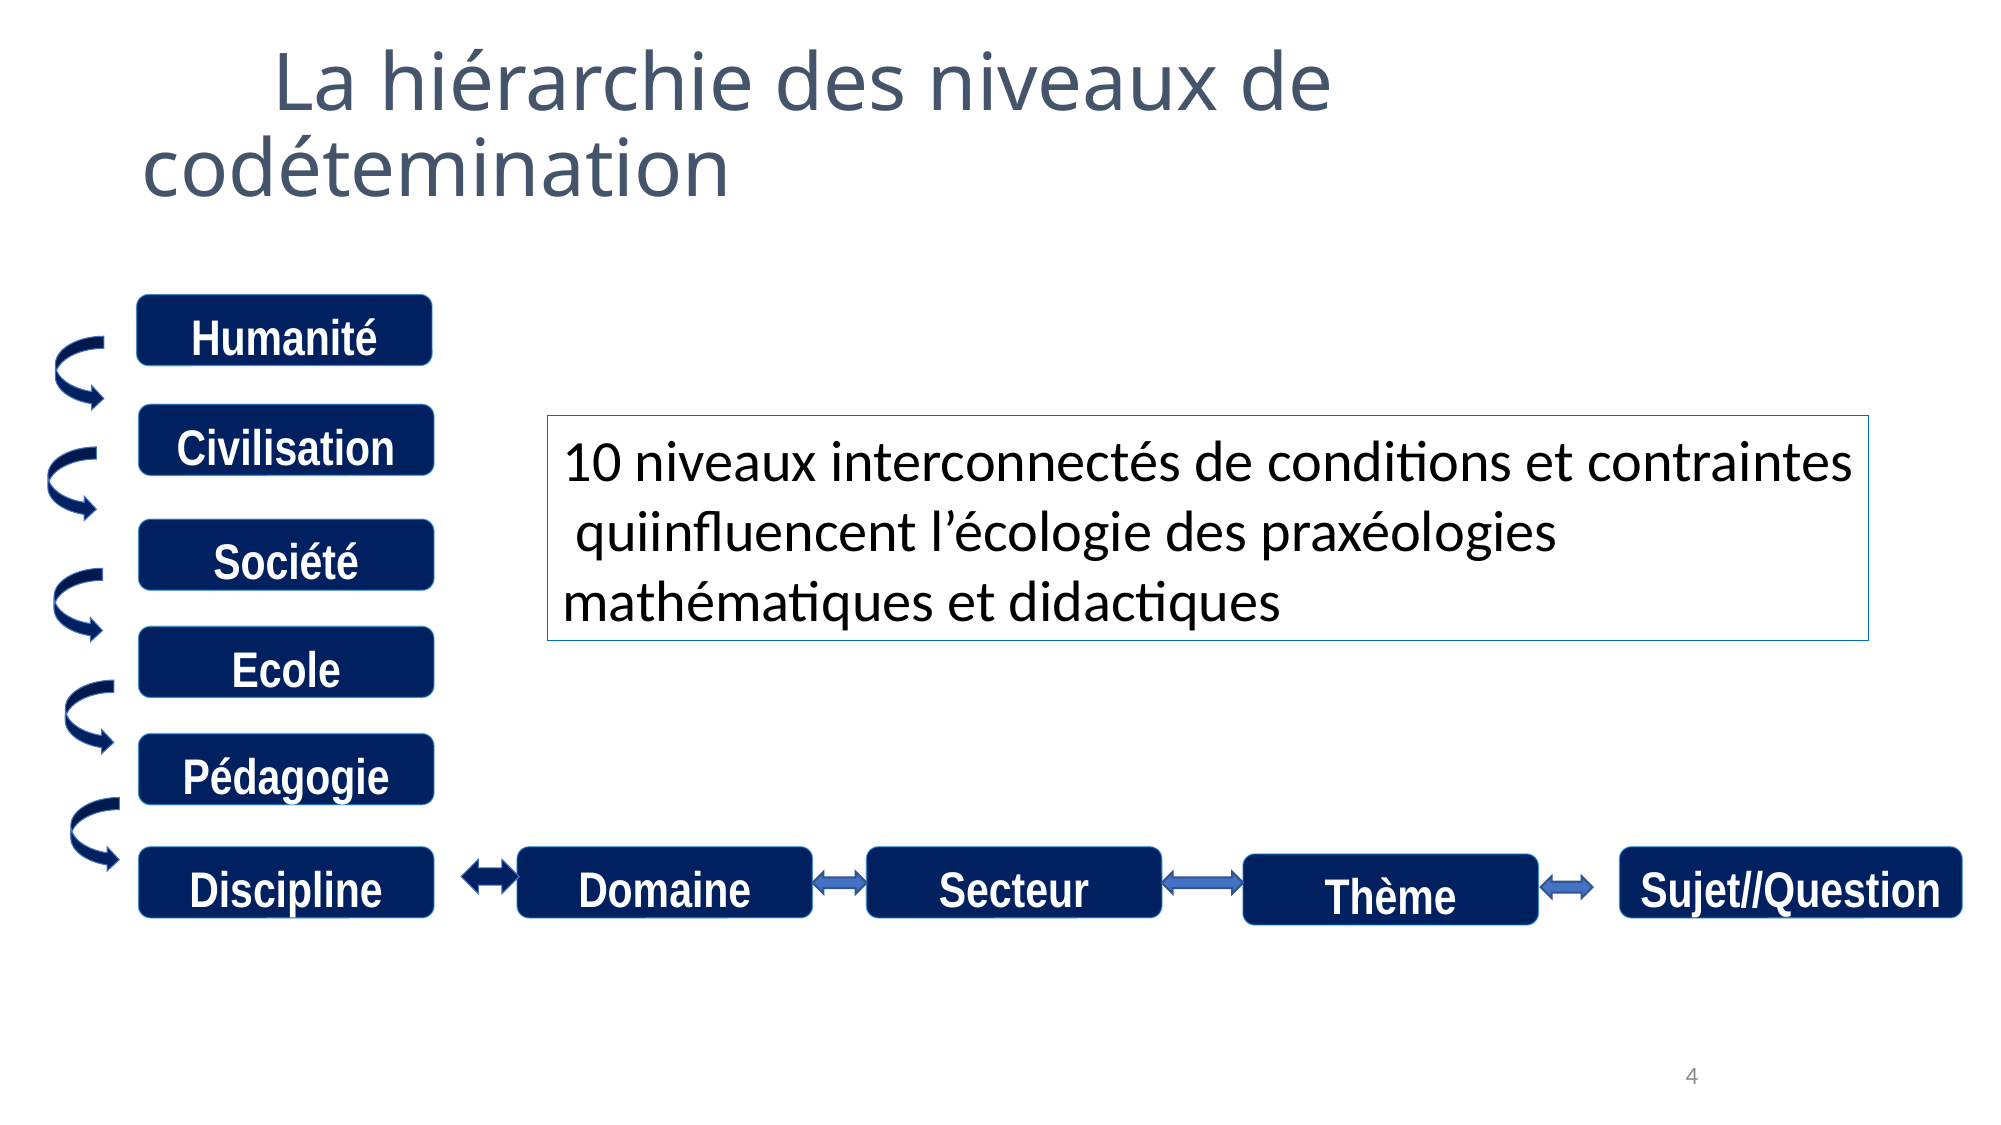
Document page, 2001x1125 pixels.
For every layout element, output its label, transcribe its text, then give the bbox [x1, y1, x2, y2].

text_box [64, 679, 115, 755]
text_box [1160, 869, 1245, 897]
text_box Discipline [138, 846, 434, 918]
text_box [70, 796, 121, 873]
text_box 10 niveaux interconnectés de conditions et contraintes quiinfluencent l’écologie des praxéologies mathématiques et didactiques [547, 415, 1869, 641]
text_box [54, 335, 105, 411]
text_box Ecole [138, 626, 434, 698]
title La hiérarchie des niveaux de codétemination [126, 33, 1902, 222]
text_box [1539, 873, 1594, 901]
text_box Secteur [866, 846, 1162, 918]
text_box Sujet//Question [1619, 846, 1963, 918]
text_box [811, 869, 869, 897]
text_box Humanité [136, 294, 432, 366]
text_box Domaine [517, 846, 813, 918]
slide_number 4 [1363, 1044, 1714, 1105]
text_box [47, 446, 98, 522]
text_box Civilisation [138, 404, 434, 476]
text_box Pédagogie [138, 733, 434, 805]
text_box [53, 567, 104, 643]
text_box [460, 857, 520, 895]
text_box Société [138, 519, 434, 591]
text_box Thème [1243, 854, 1539, 925]
